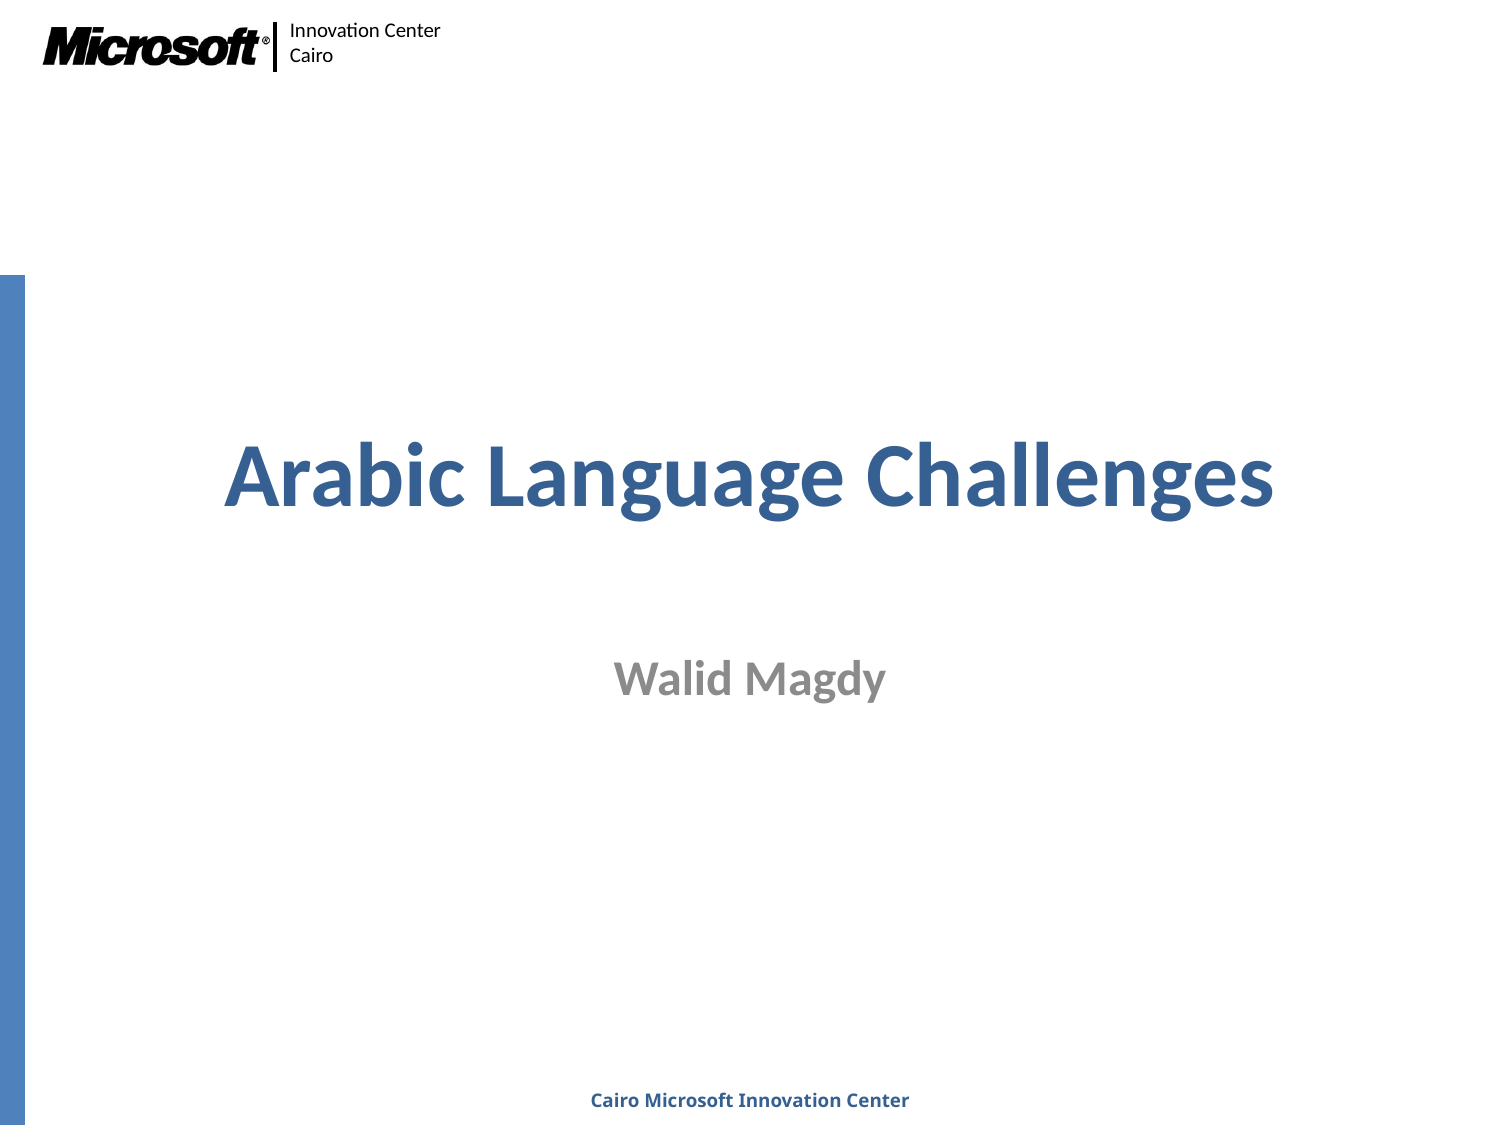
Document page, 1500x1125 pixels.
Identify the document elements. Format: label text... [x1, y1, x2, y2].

picture [37, 3, 275, 72]
title Arabic Language Challenges [112, 349, 1388, 591]
subtitle Walid Magdy [224, 637, 1276, 776]
